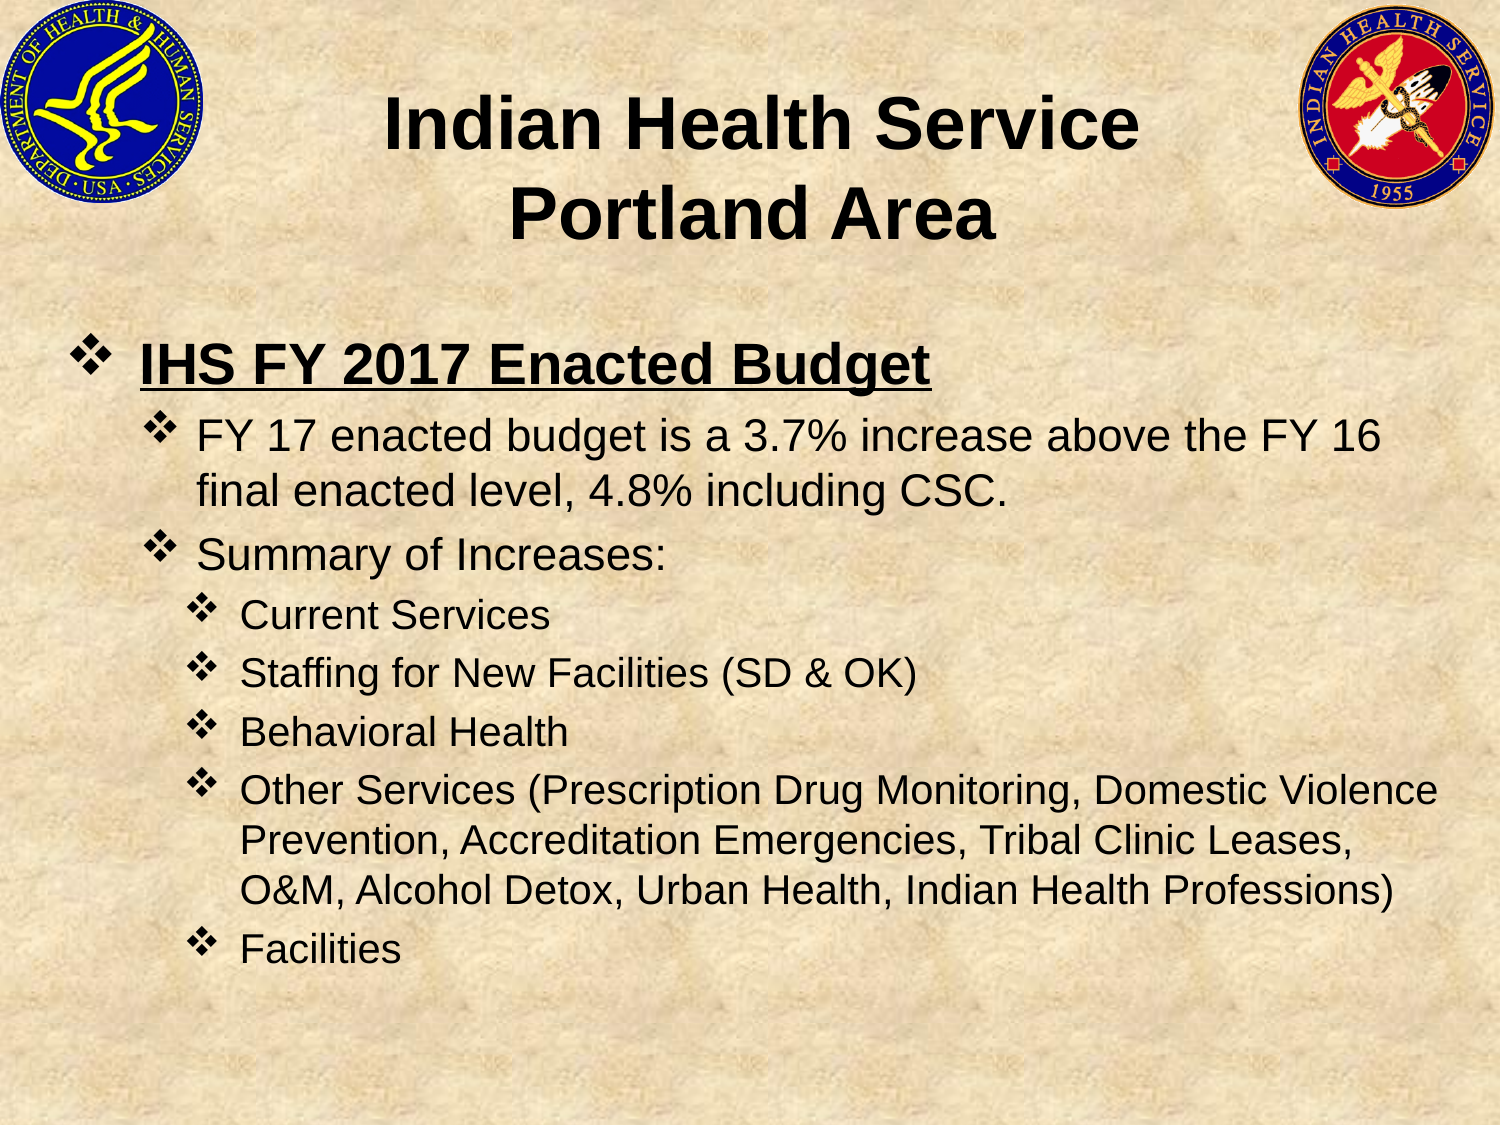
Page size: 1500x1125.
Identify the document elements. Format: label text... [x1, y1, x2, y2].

title [233, 24, 1281, 237]
picture [0, 0, 1500, 1125]
text_box Indian Health Service Portland Area [369, 66, 1158, 262]
list IHS FY 2017 Enacted Budget FY 17 enacted budget is a 3.7% increase above the FY 16 final enacted level, 4.8% including CSC. Summary of Increases: Current Services Staffing for New Facilities (SD & OK) Behavioral Health Other Services (Prescription Drug Monitoring, Domestic Violence Prevention, Accreditation Emergencies, Tribal Clinic Leases, O&M, Alcohol Detox, Urban Health, Indian Health Professions) Facilities [50, 237, 1475, 1125]
